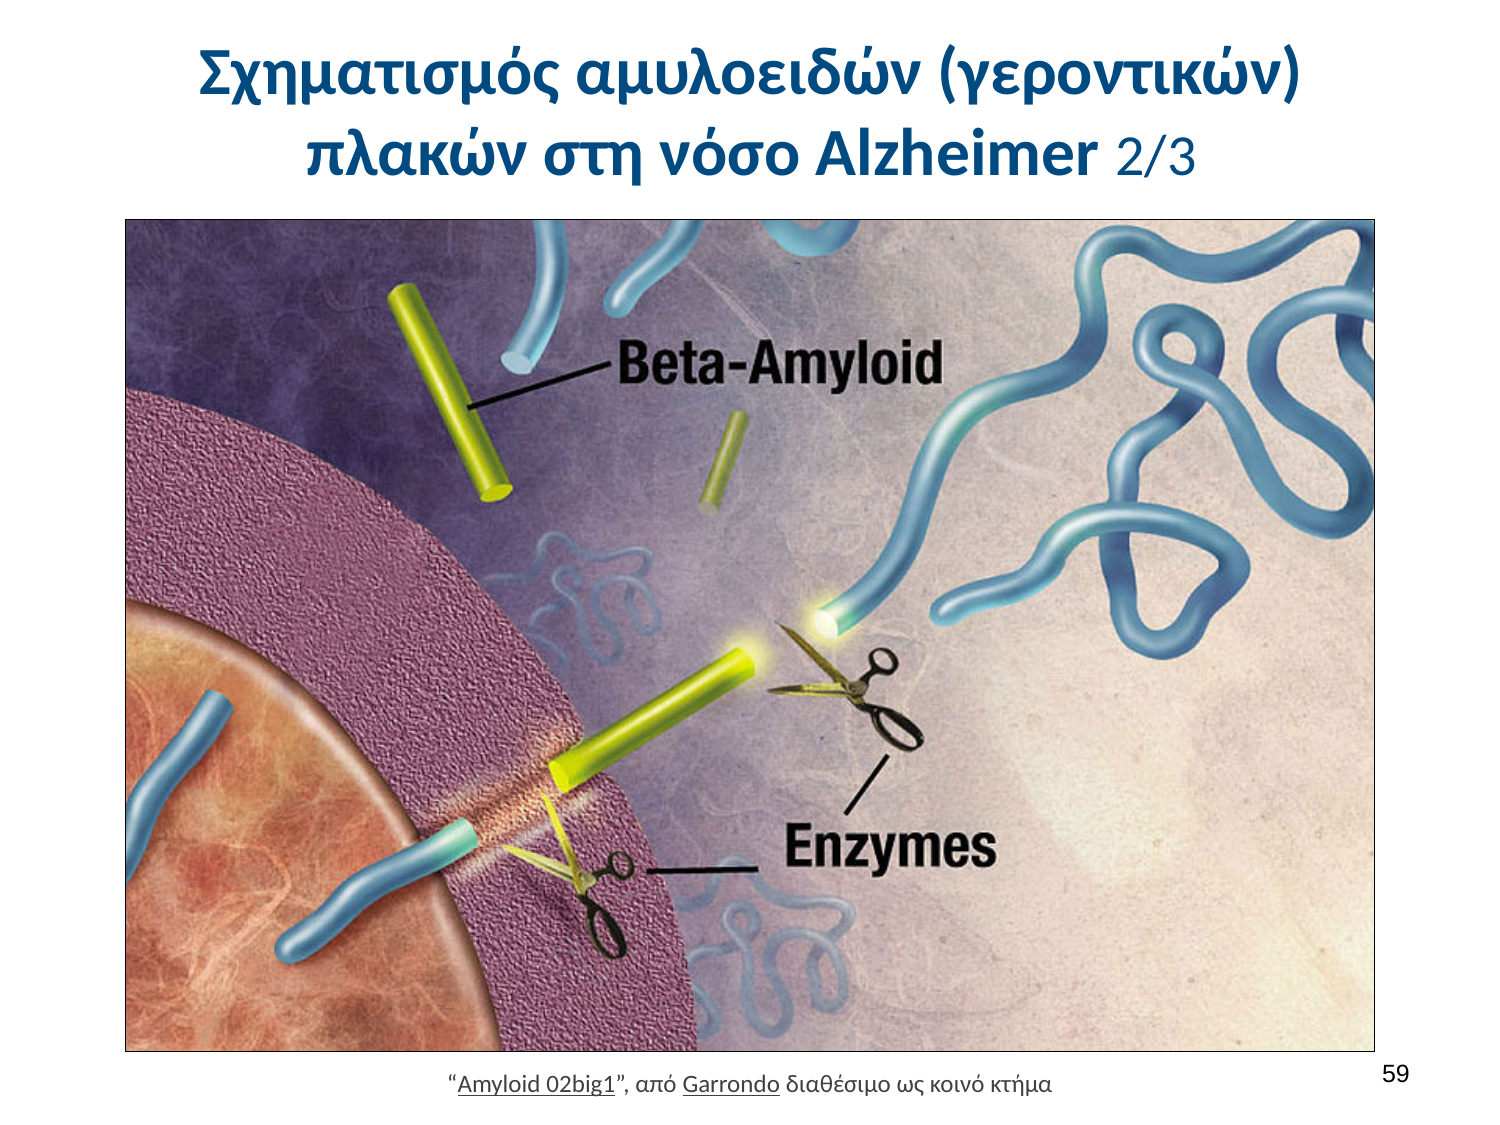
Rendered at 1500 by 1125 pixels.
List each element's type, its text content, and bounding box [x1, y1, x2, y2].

text_box “Amyloid 02big1”, από Garrondo διαθέσιμο ως κοινό κτήμα [306, 1060, 1193, 1106]
slide_number 58 [1074, 1042, 1425, 1103]
title Σχηματισμός αμυλοειδών (γεροντικών) πλακών στη νόσο Alzheimer 2/3 [76, 19, 1427, 197]
picture [124, 219, 1376, 1052]
